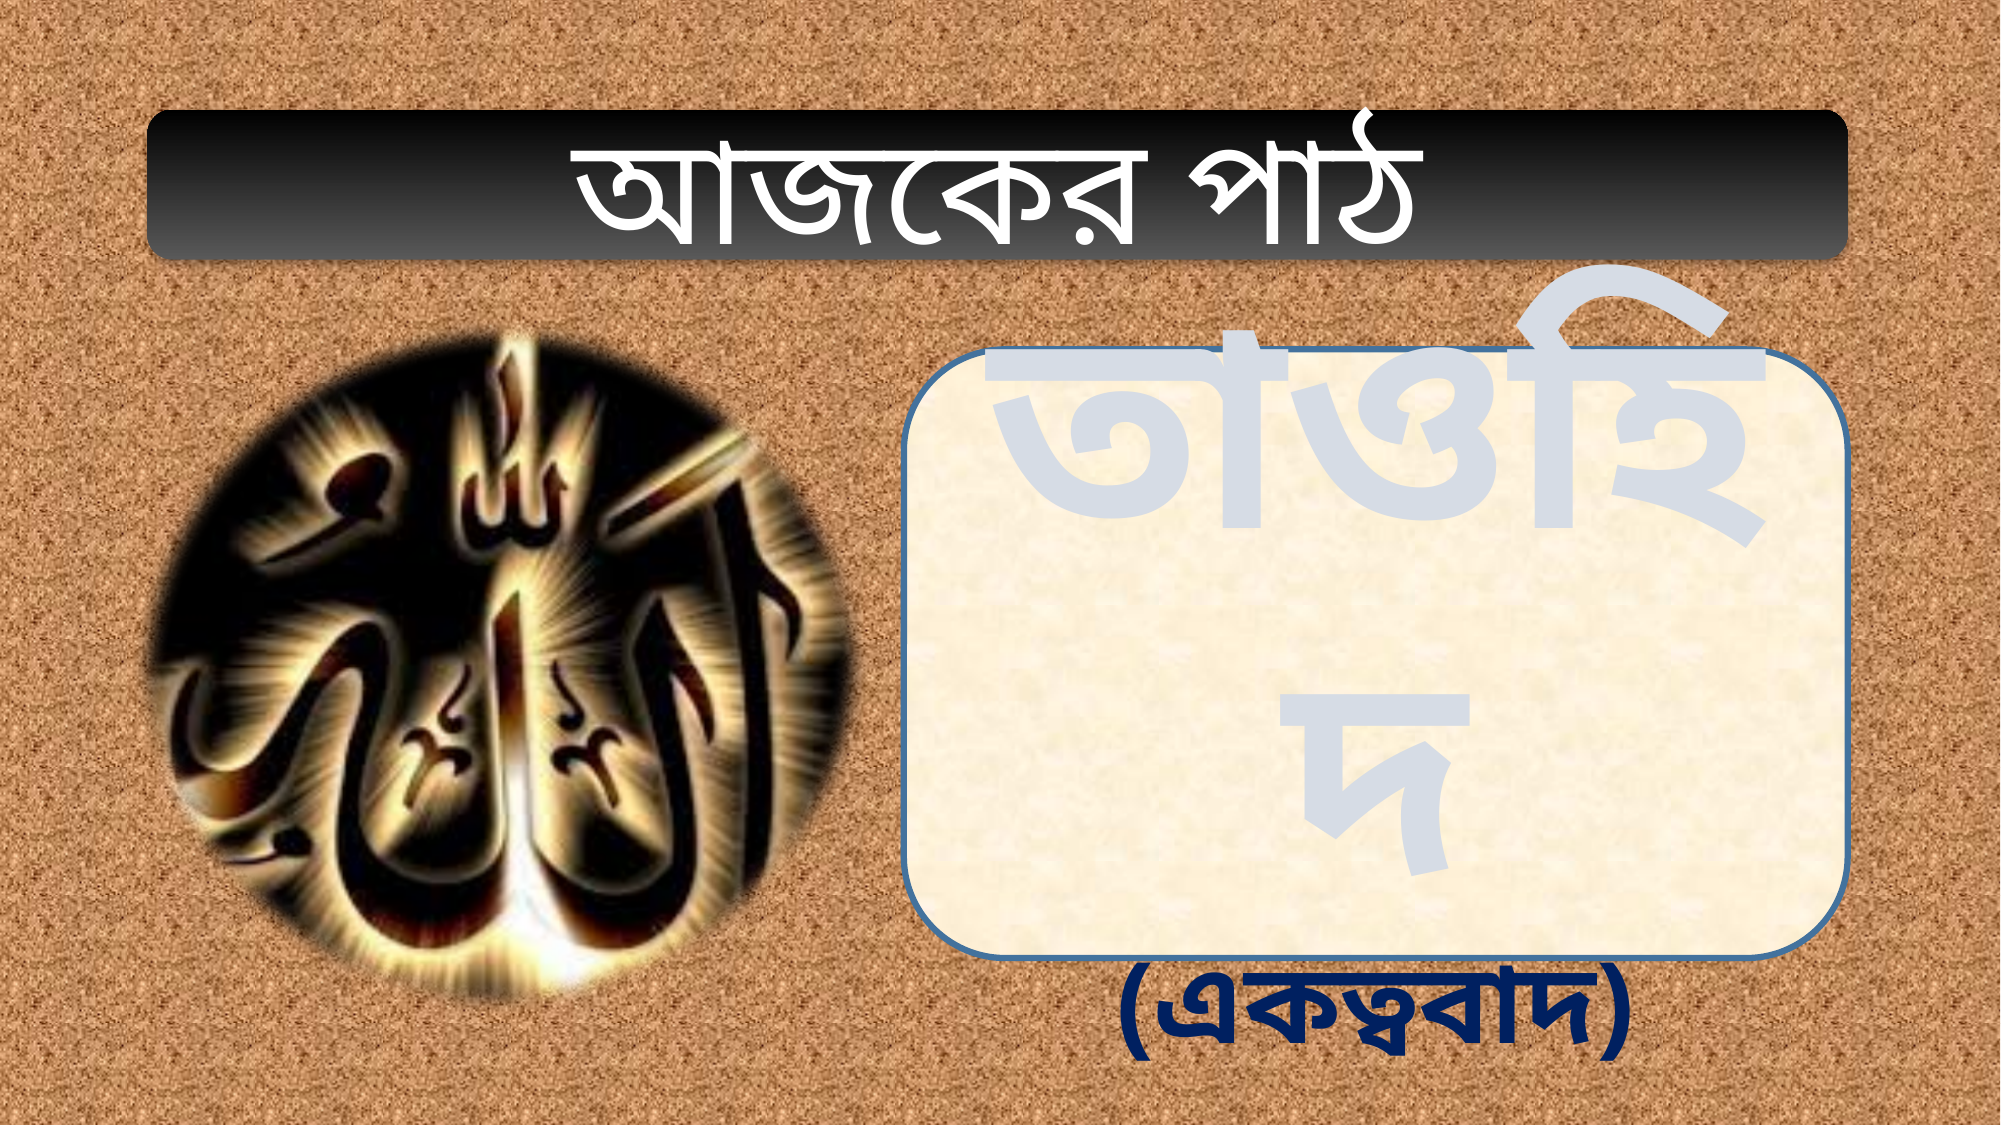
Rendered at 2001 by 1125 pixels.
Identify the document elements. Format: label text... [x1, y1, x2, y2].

text_box তাওহিদ (একত্ববাদ) [903, 349, 1848, 959]
text_box আজকের পাঠ [146, 108, 1849, 261]
picture [0, 0, 2001, 1125]
